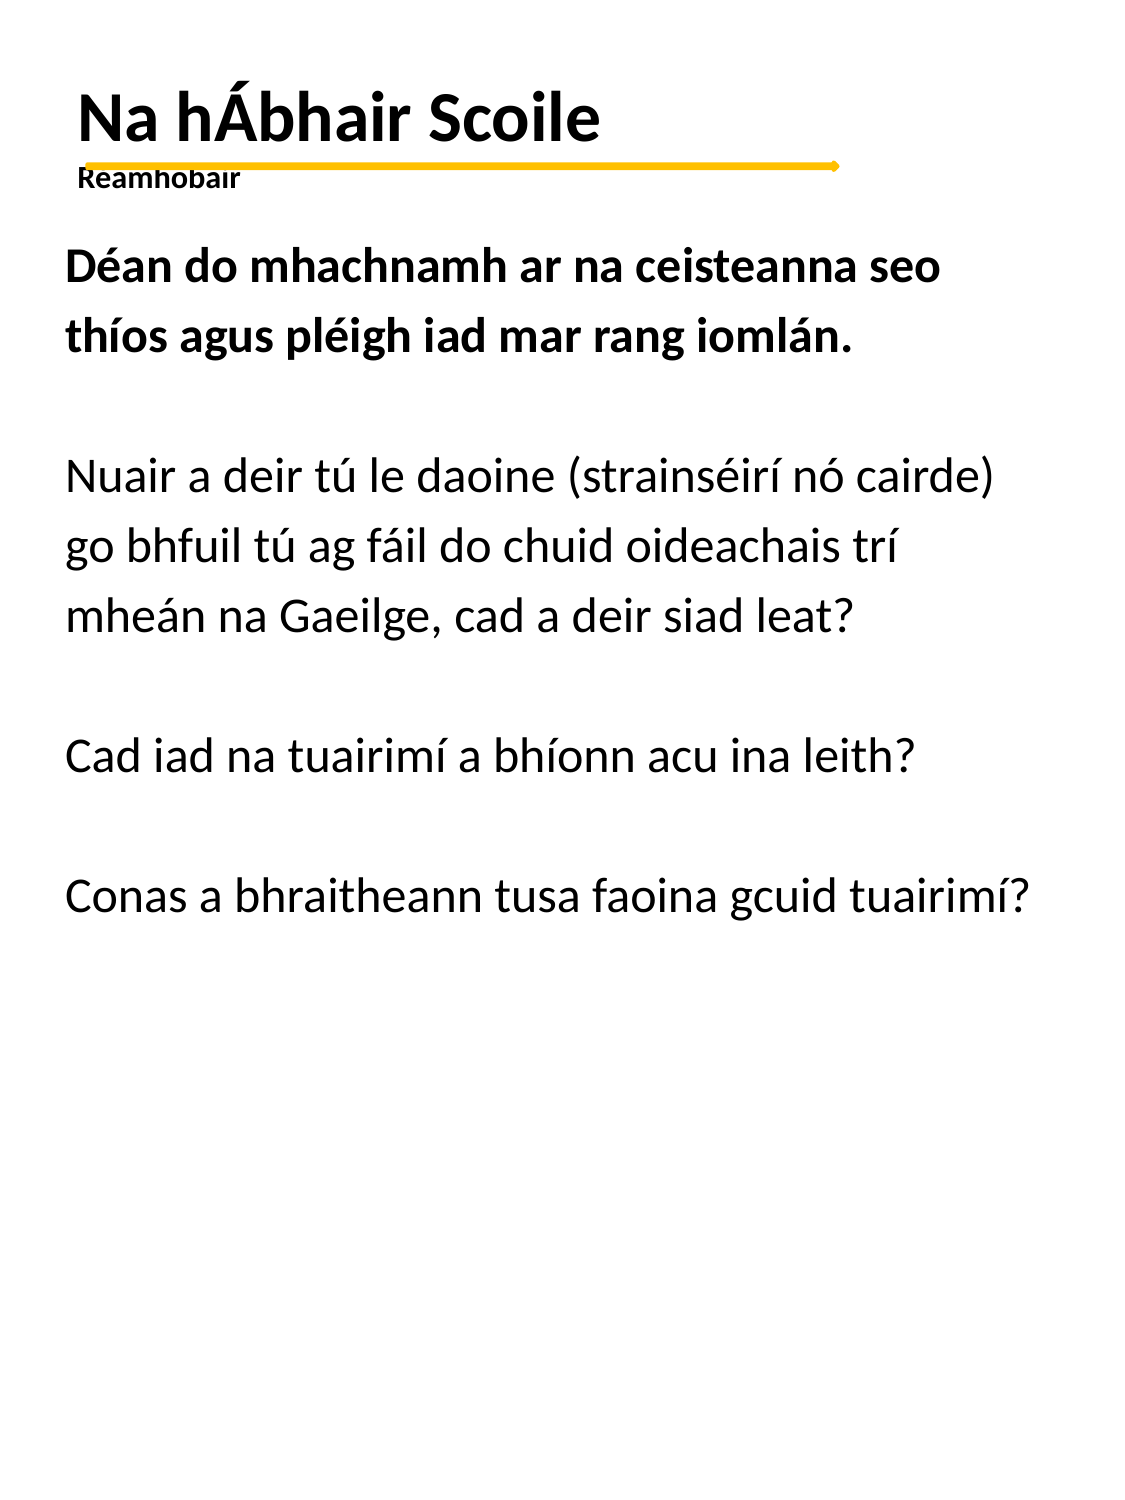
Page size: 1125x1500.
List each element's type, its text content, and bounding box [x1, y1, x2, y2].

title Na hÁbhair Scoile Réamhobair [62, 62, 1075, 203]
text_box [85, 160, 840, 172]
list Déan do mhachnamh ar na ceisteanna seo thíos agus pléigh iad mar rang iomlán. Nuair a deir tú le daoine (strainséirí nó cairde) go bhfuil tú ag fáil do chuid oideachais trí mheán na Gaeilge, cad a deir siad leat? Cad iad na tuairimí a bhíonn acu ina leith? Conas a bhraitheann tusa faoina gcuid tuairimí? [50, 225, 1063, 1215]
